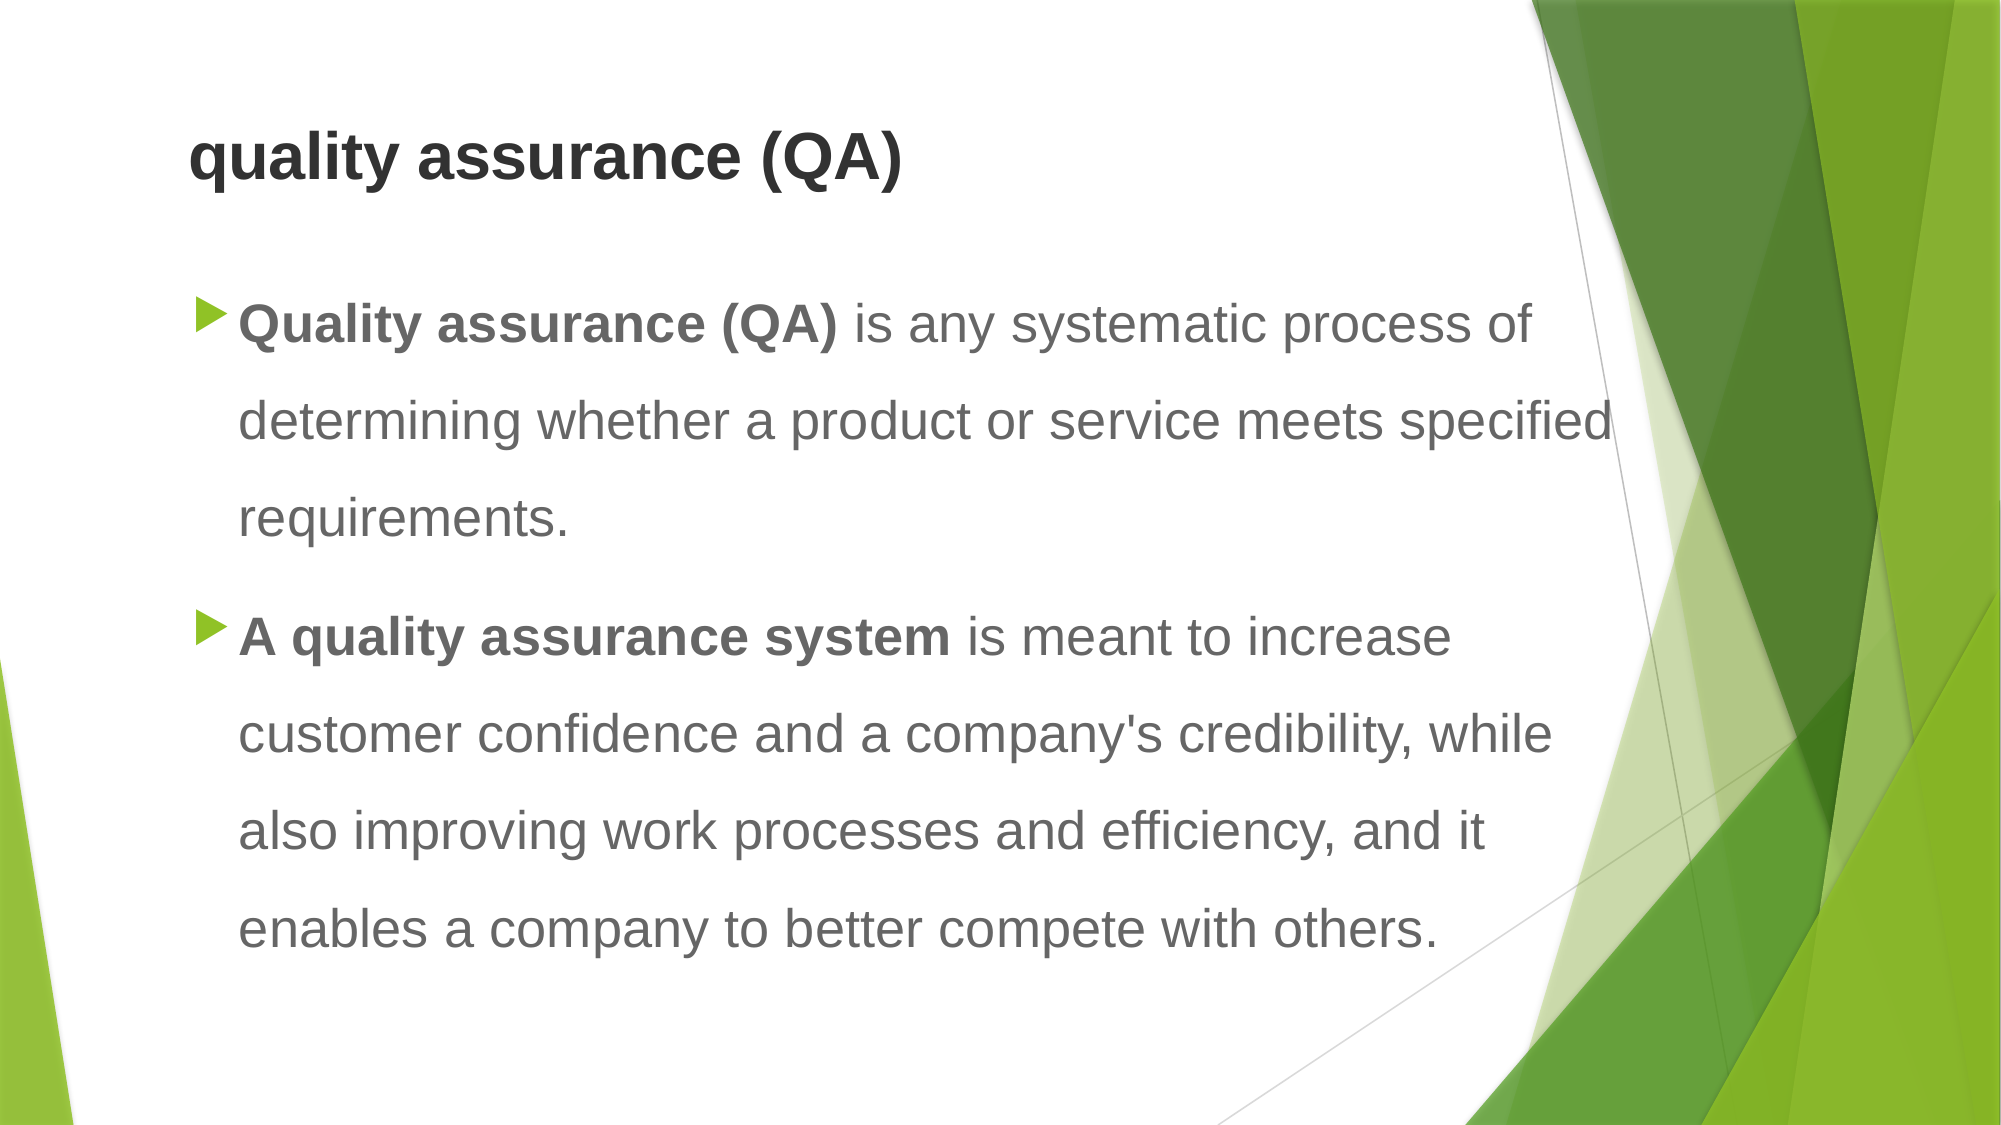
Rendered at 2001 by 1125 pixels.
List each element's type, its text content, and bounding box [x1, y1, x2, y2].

title quality assurance (QA) [111, 99, 1522, 247]
list Quality assurance (QA) is any systematic process of determining whether a product or service meets specified requirements. A quality assurance system is meant to increase customer confidence and a company's credibility, while also improving work processes and efficiency, and it enables a company to better compete with others. [102, 247, 1661, 1014]
